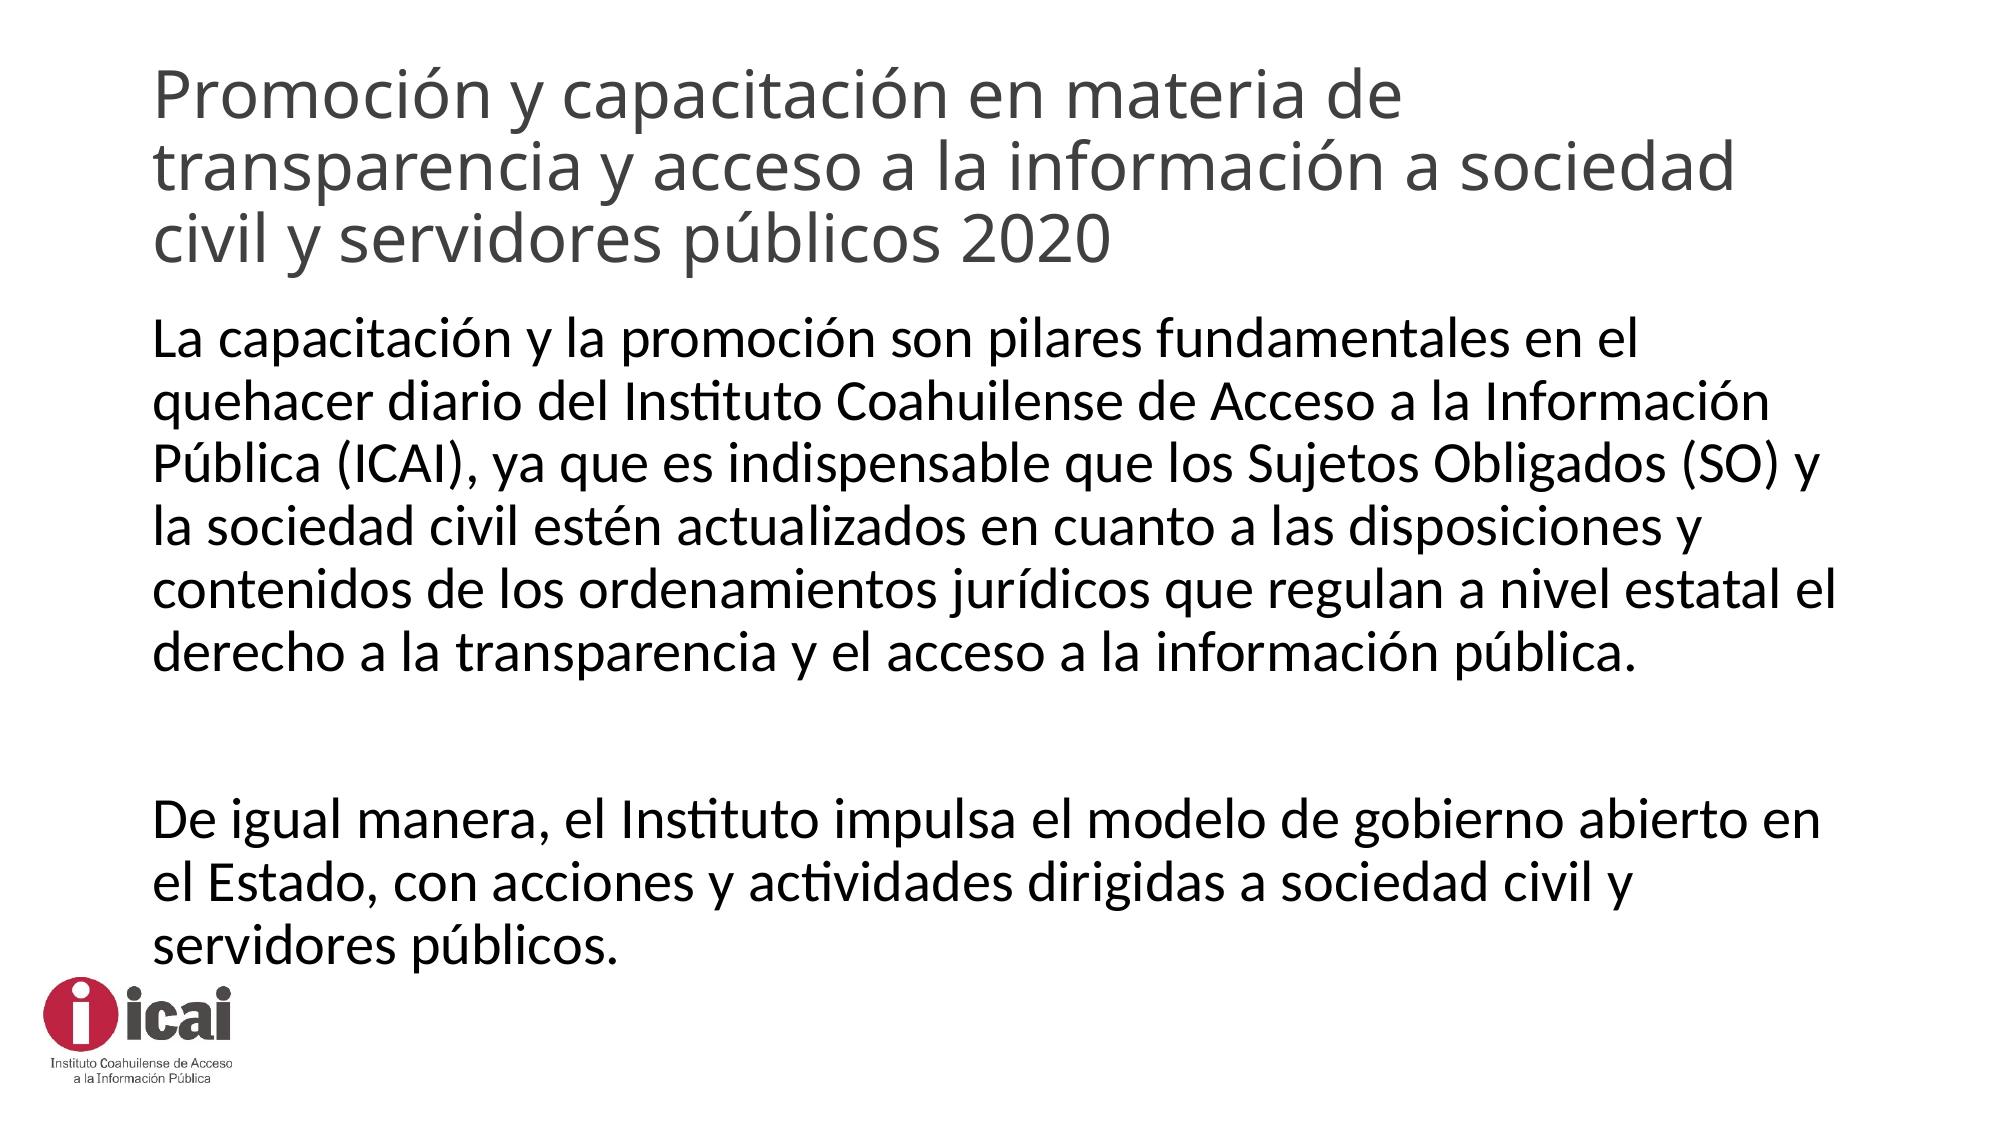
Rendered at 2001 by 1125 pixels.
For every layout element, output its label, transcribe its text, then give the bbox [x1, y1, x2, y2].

title Promoción y capacitación en materia de transparencia y acceso a la información a sociedad civil y servidores públicos 2020 [137, 59, 1863, 278]
list La capacitación y la promoción son pilares fundamentales en el quehacer diario del Instituto Coahuilense de Acceso a la Información Pública (ICAI), ya que es indispensable que los Sujetos Obligados (SO) y la sociedad civil estén actualizados en cuanto a las disposiciones y contenidos de los ordenamientos jurídicos que regulan a nivel estatal el derecho a la transparencia y el acceso a la información pública. De igual manera, el Instituto impulsa el modelo de gobierno abierto en el Estado, con acciones y actividades dirigidas a sociedad civil y servidores públicos. [137, 299, 1863, 1014]
picture [43, 977, 232, 1083]
